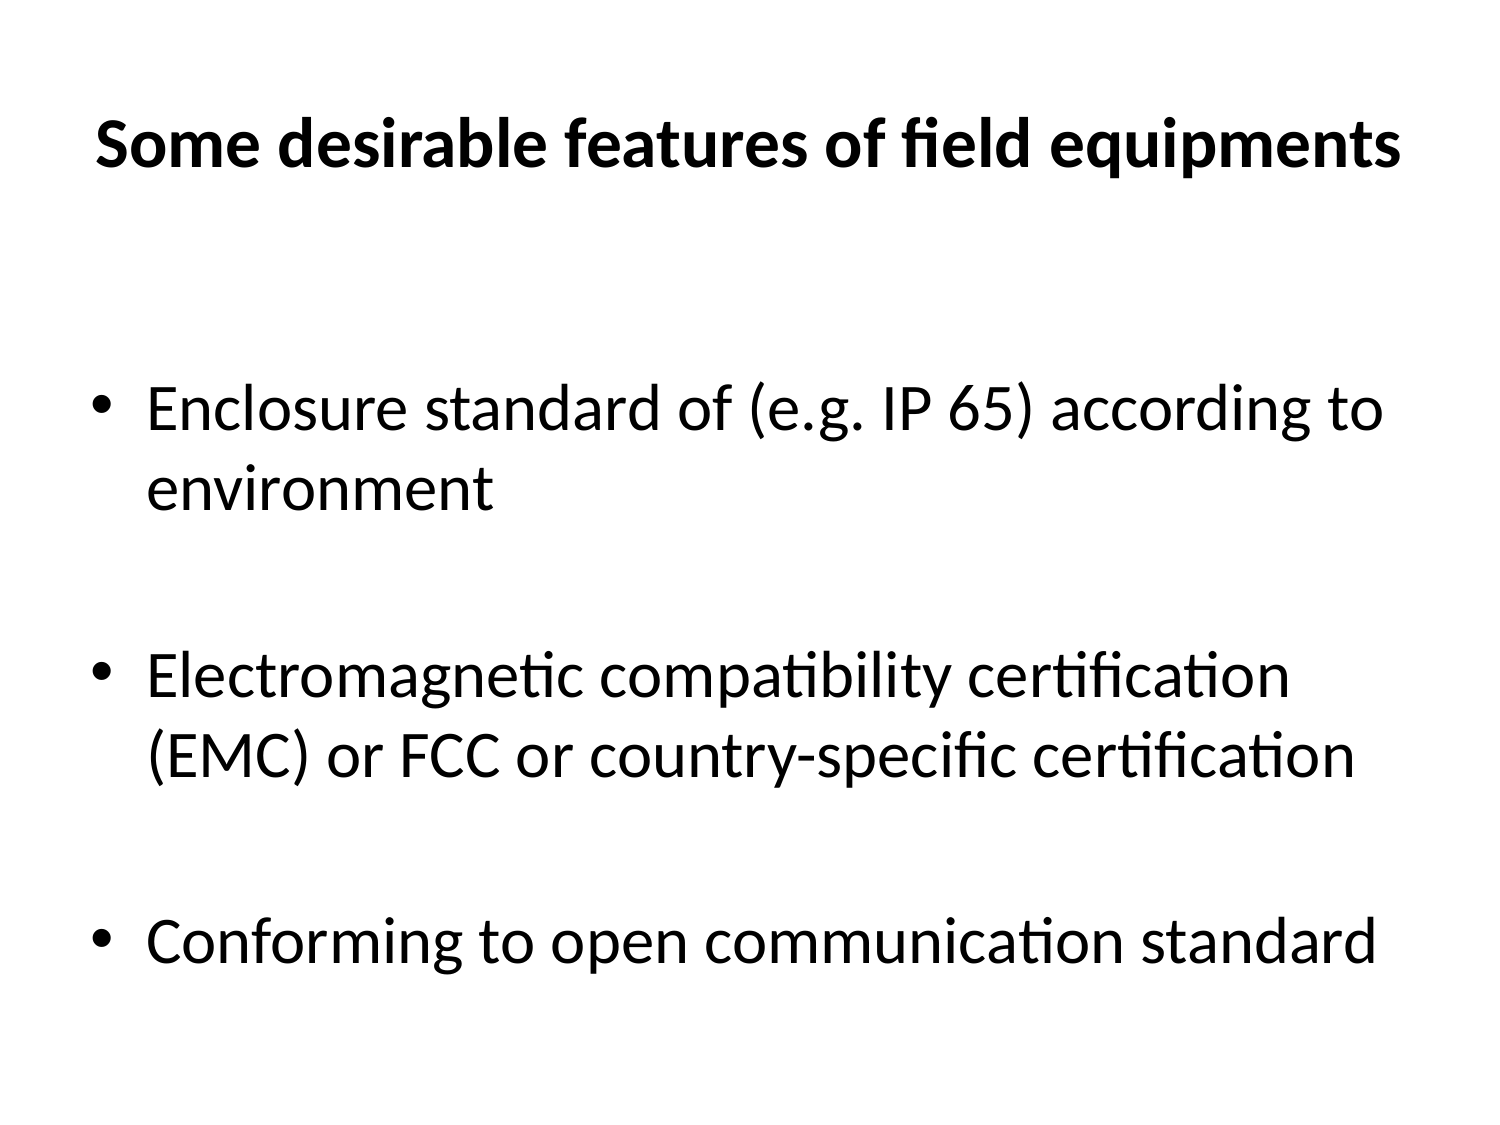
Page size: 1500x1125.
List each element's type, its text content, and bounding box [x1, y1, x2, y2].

list Enclosure standard of (e.g. IP 65) according to environment Electromagnetic compatibility certification (EMC) or FCC or country-specific certification Conforming to open communication standard [75, 262, 1425, 1005]
title Some desirable features of field equipments [75, 45, 1425, 233]
